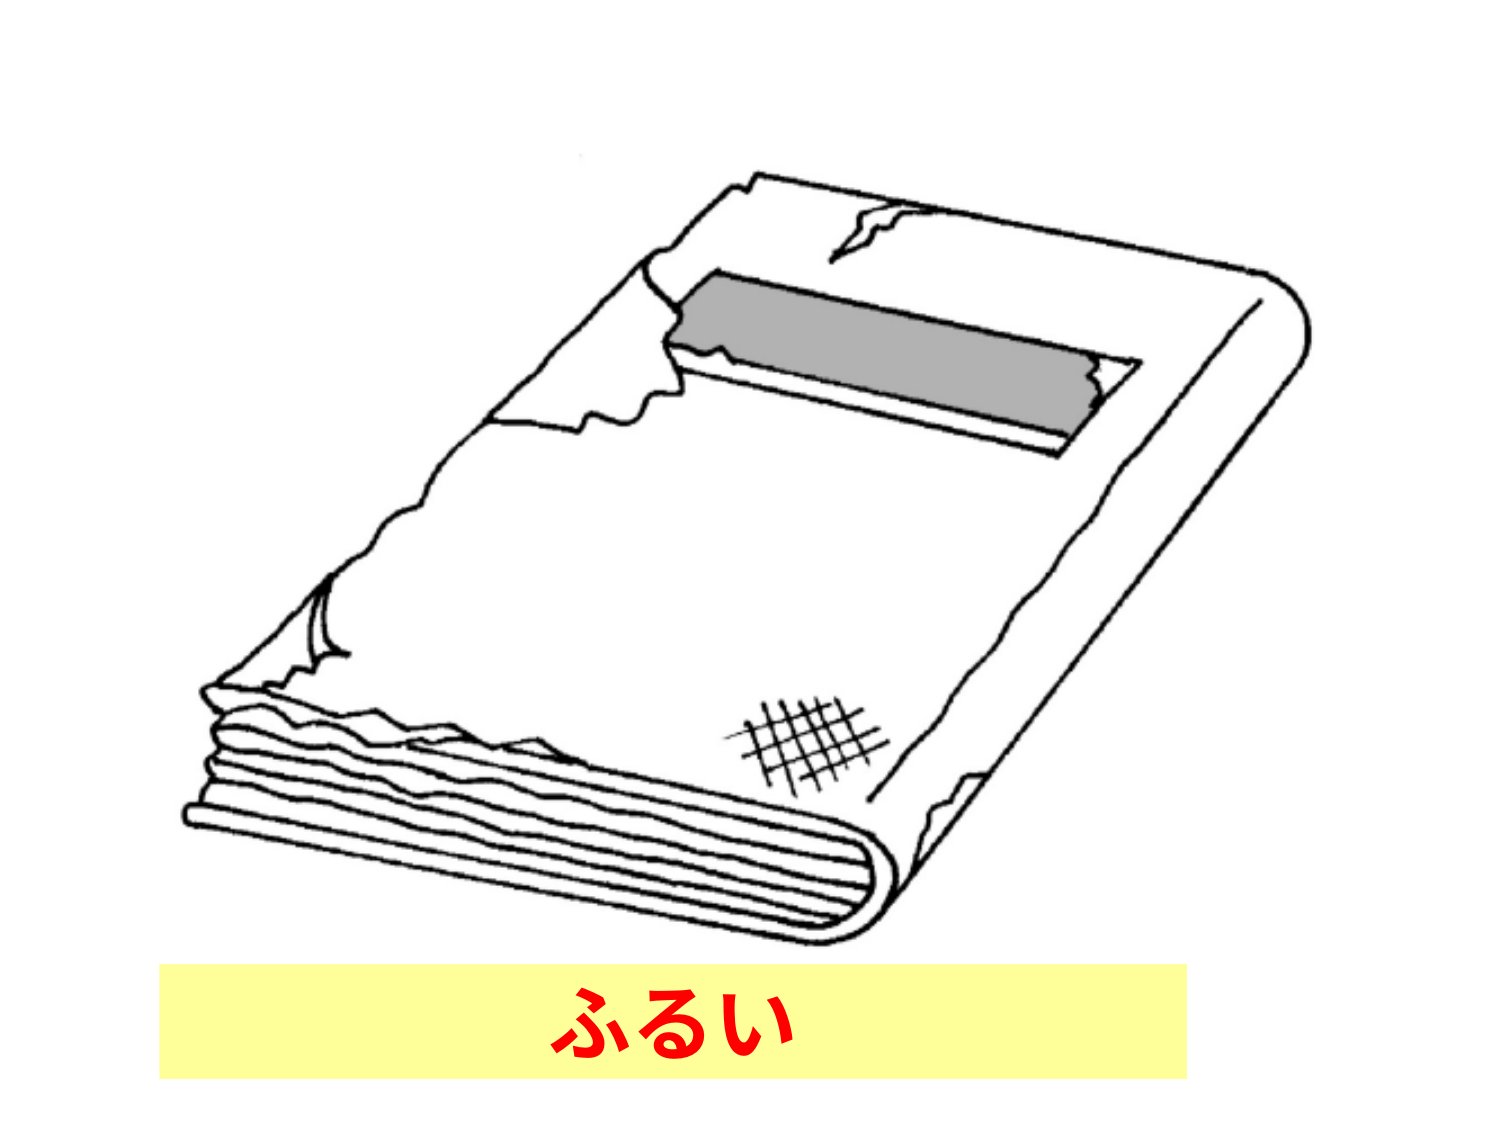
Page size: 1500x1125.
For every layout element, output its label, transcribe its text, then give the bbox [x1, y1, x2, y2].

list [134, 60, 1337, 965]
text_box ふるい [159, 974, 1187, 1079]
